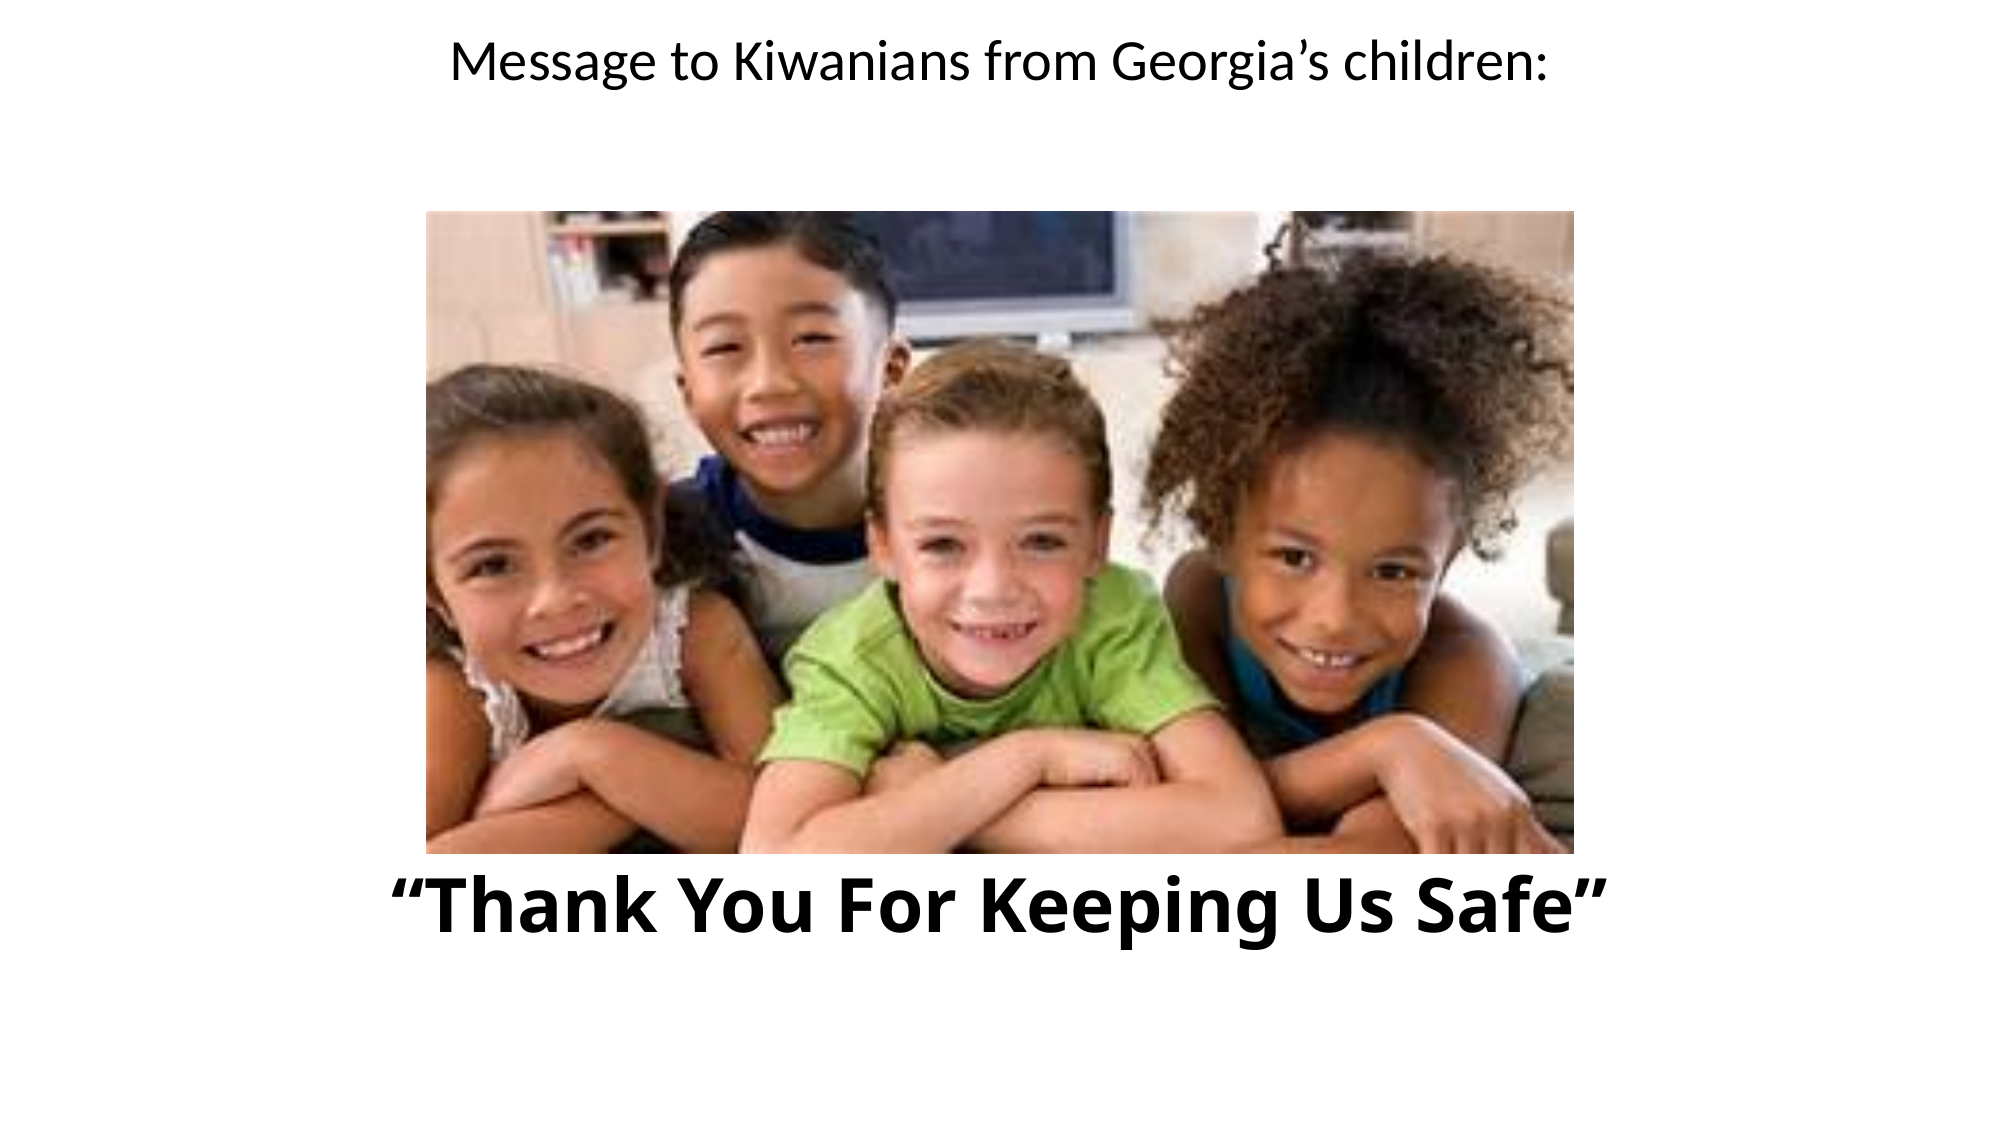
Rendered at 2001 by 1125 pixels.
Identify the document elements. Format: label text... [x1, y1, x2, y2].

list Message to Kiwanians from Georgia’s children: “Thank You For Keeping Us Safe” [137, 22, 1863, 1014]
picture [426, 211, 1574, 854]
